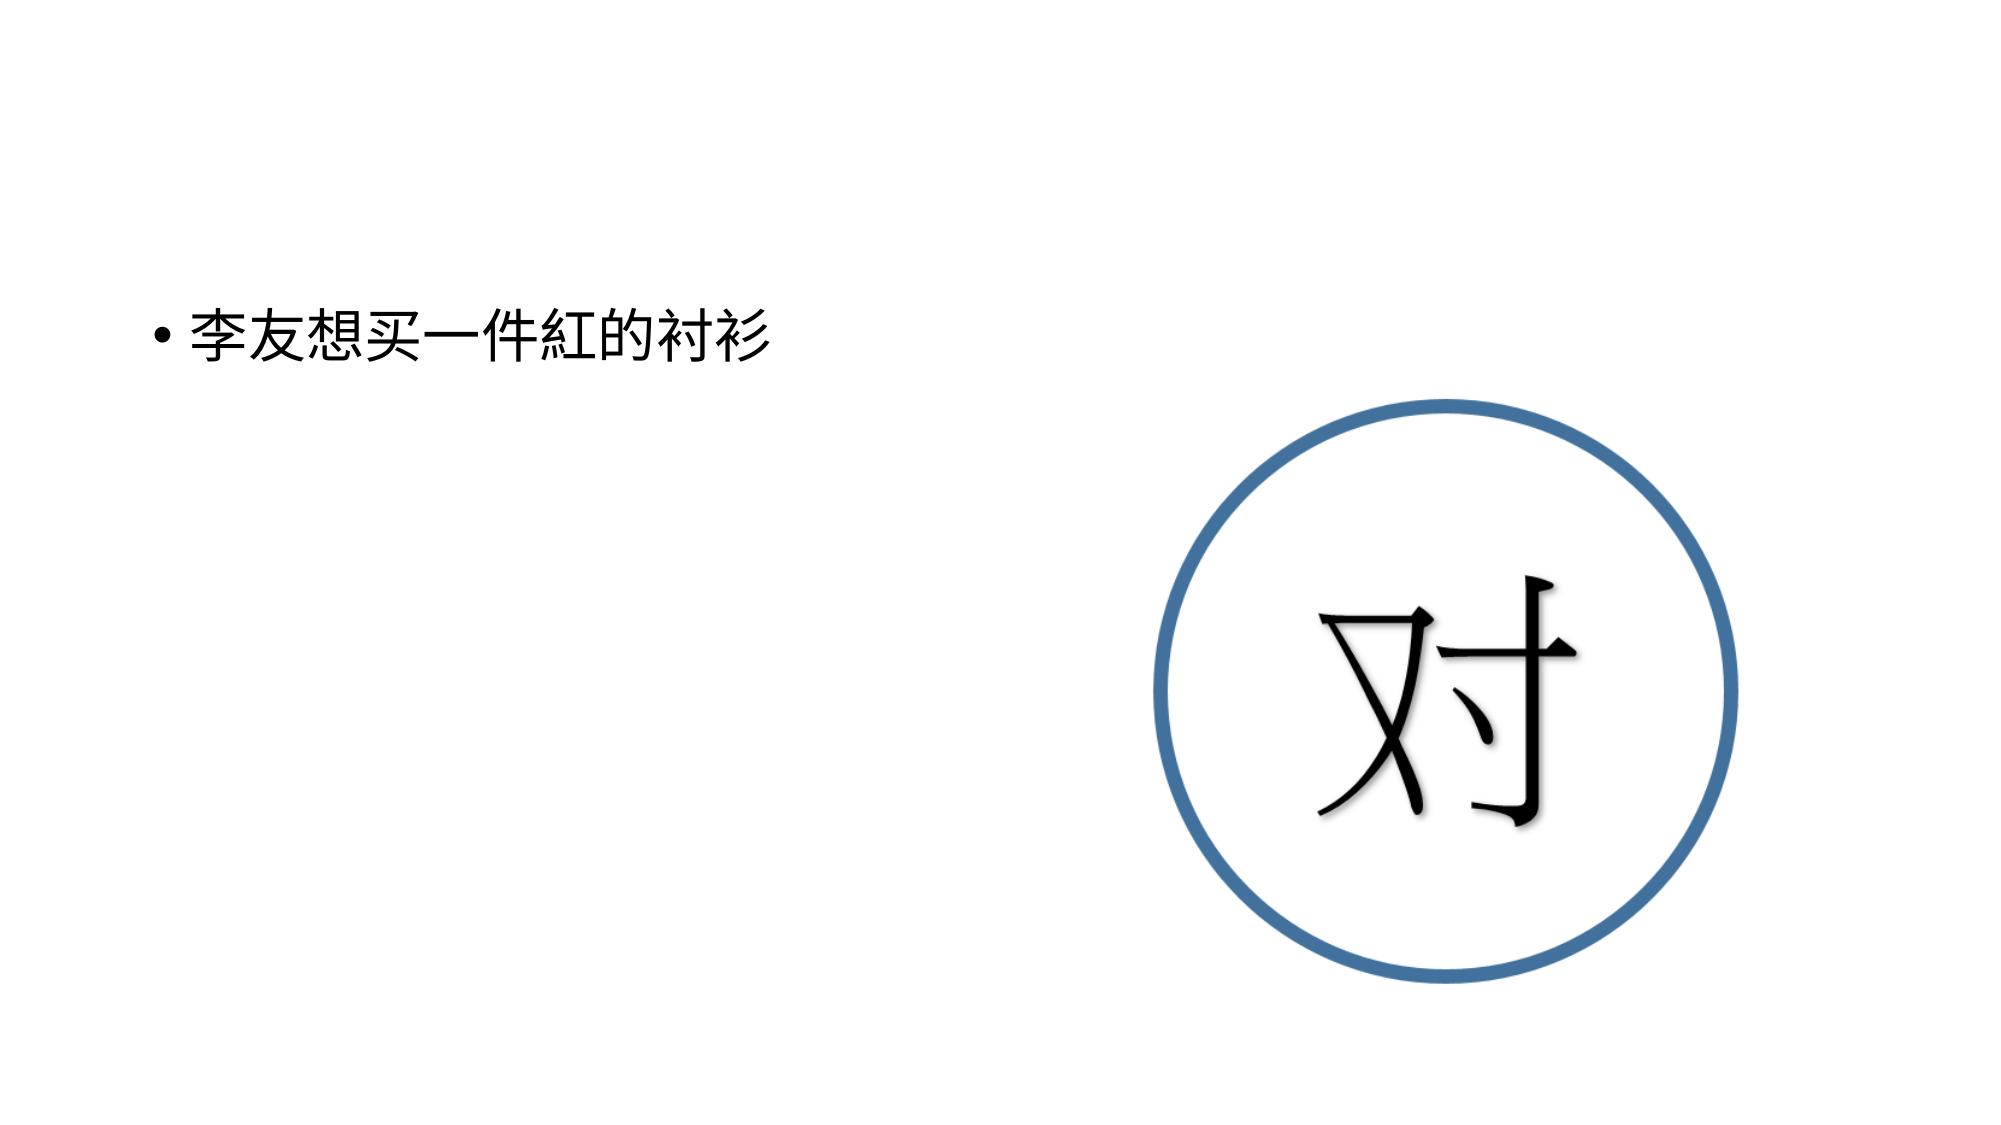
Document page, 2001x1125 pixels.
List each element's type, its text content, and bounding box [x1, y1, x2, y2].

list 李友想买一件紅的衬衫 [137, 299, 988, 1014]
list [1033, 299, 1842, 1014]
